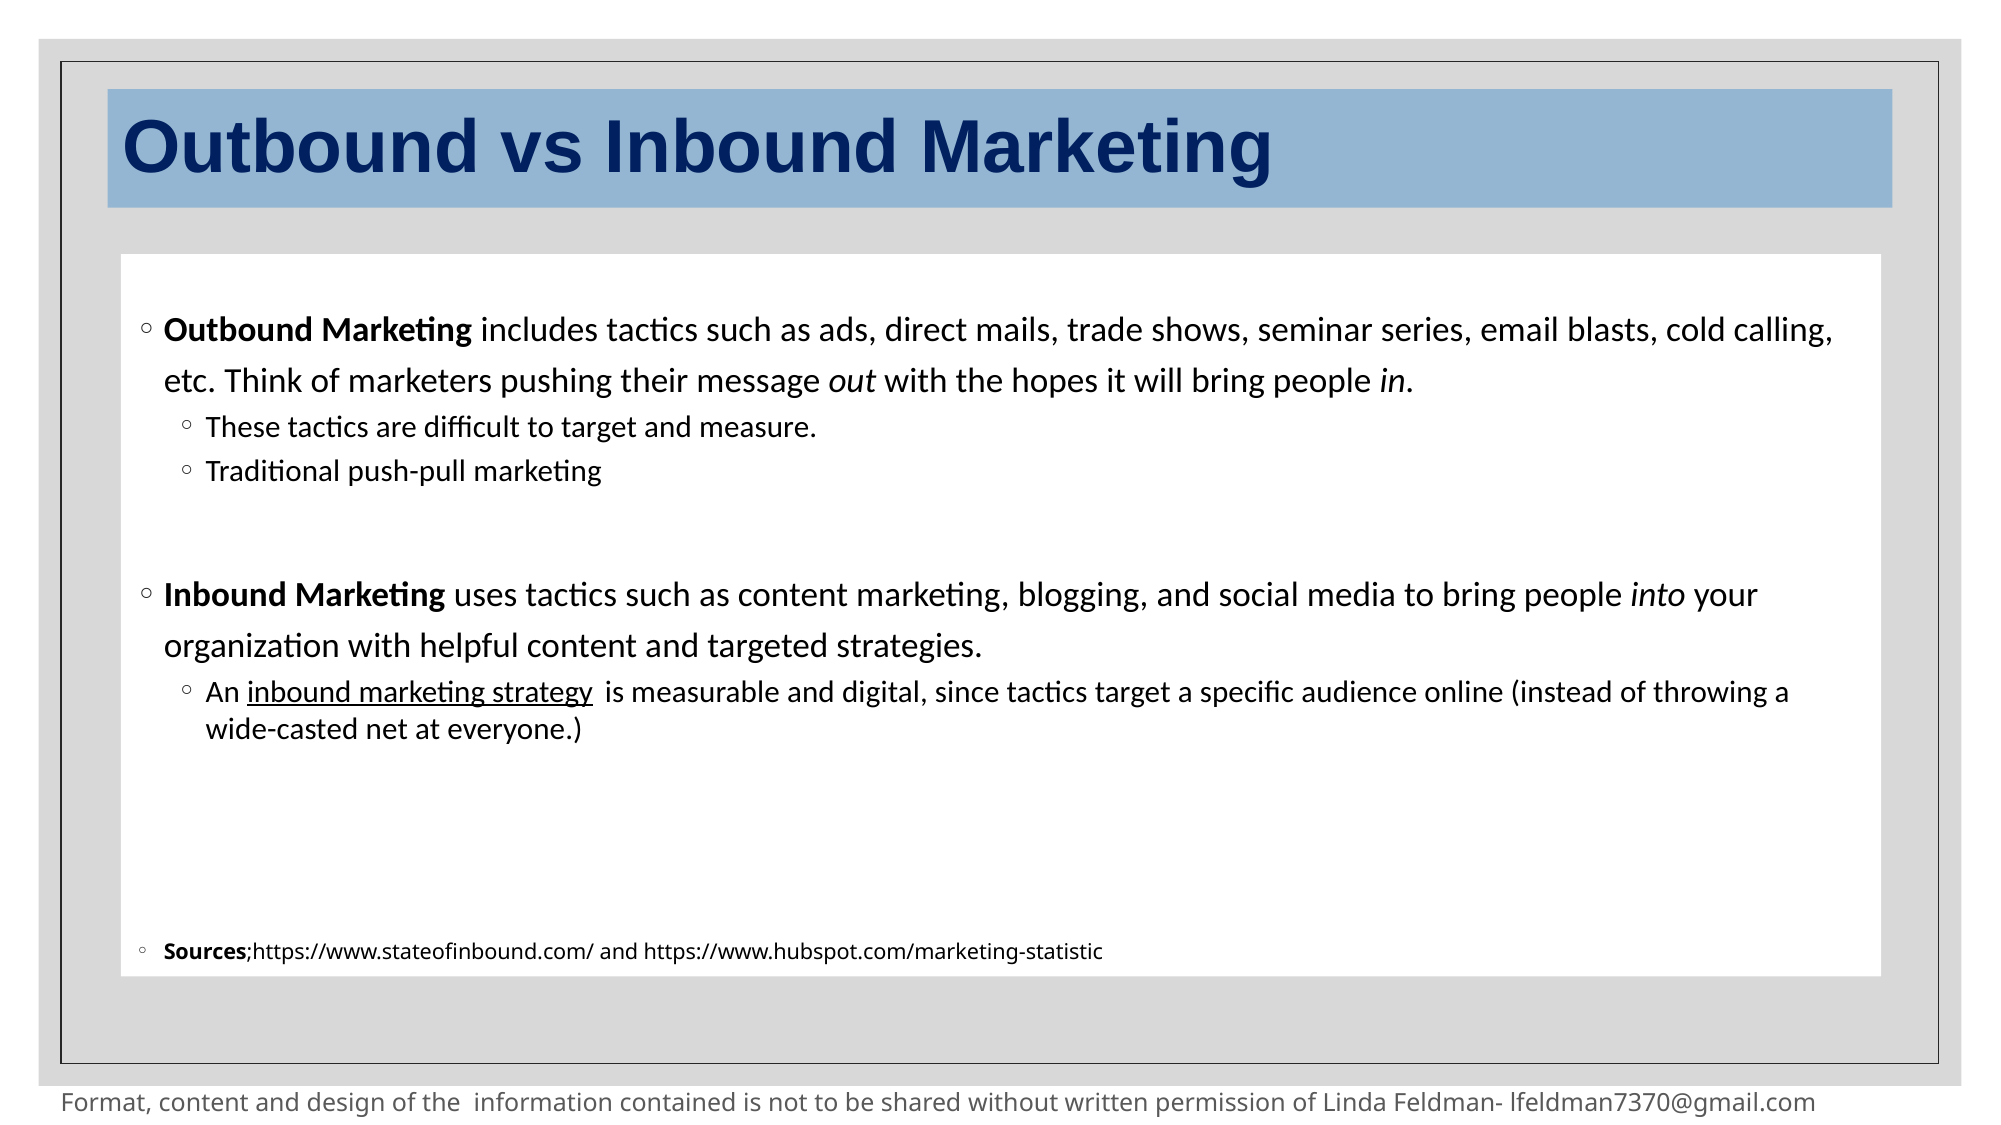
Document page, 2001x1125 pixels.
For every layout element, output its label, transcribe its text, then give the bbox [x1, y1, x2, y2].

title Outbound vs Inbound Marketing [107, 89, 1893, 208]
text_box Format, content and design of the information contained is not to be shared without written permission of Linda Feldman- lfeldman7370@gmail.com [45, 1079, 1906, 1125]
list Outbound Marketing includes tactics such as ads, direct mails, trade shows, seminar series, email blasts, cold calling, etc. Think of marketers pushing their message out with the hopes it will bring people in. These tactics are difficult to target and measure. Traditional push-pull marketing Inbound Marketing uses tactics such as content marketing, blogging, and social media to bring people into your organization with helpful content and targeted strategies. An inbound marketing strategy is measurable and digital, since tactics target a specific audience online (instead of throwing a wide-casted net at everyone.) Sources;https://www.stateofinbound.com/ and https://www.hubspot.com/marketing-statistic [120, 254, 1882, 977]
